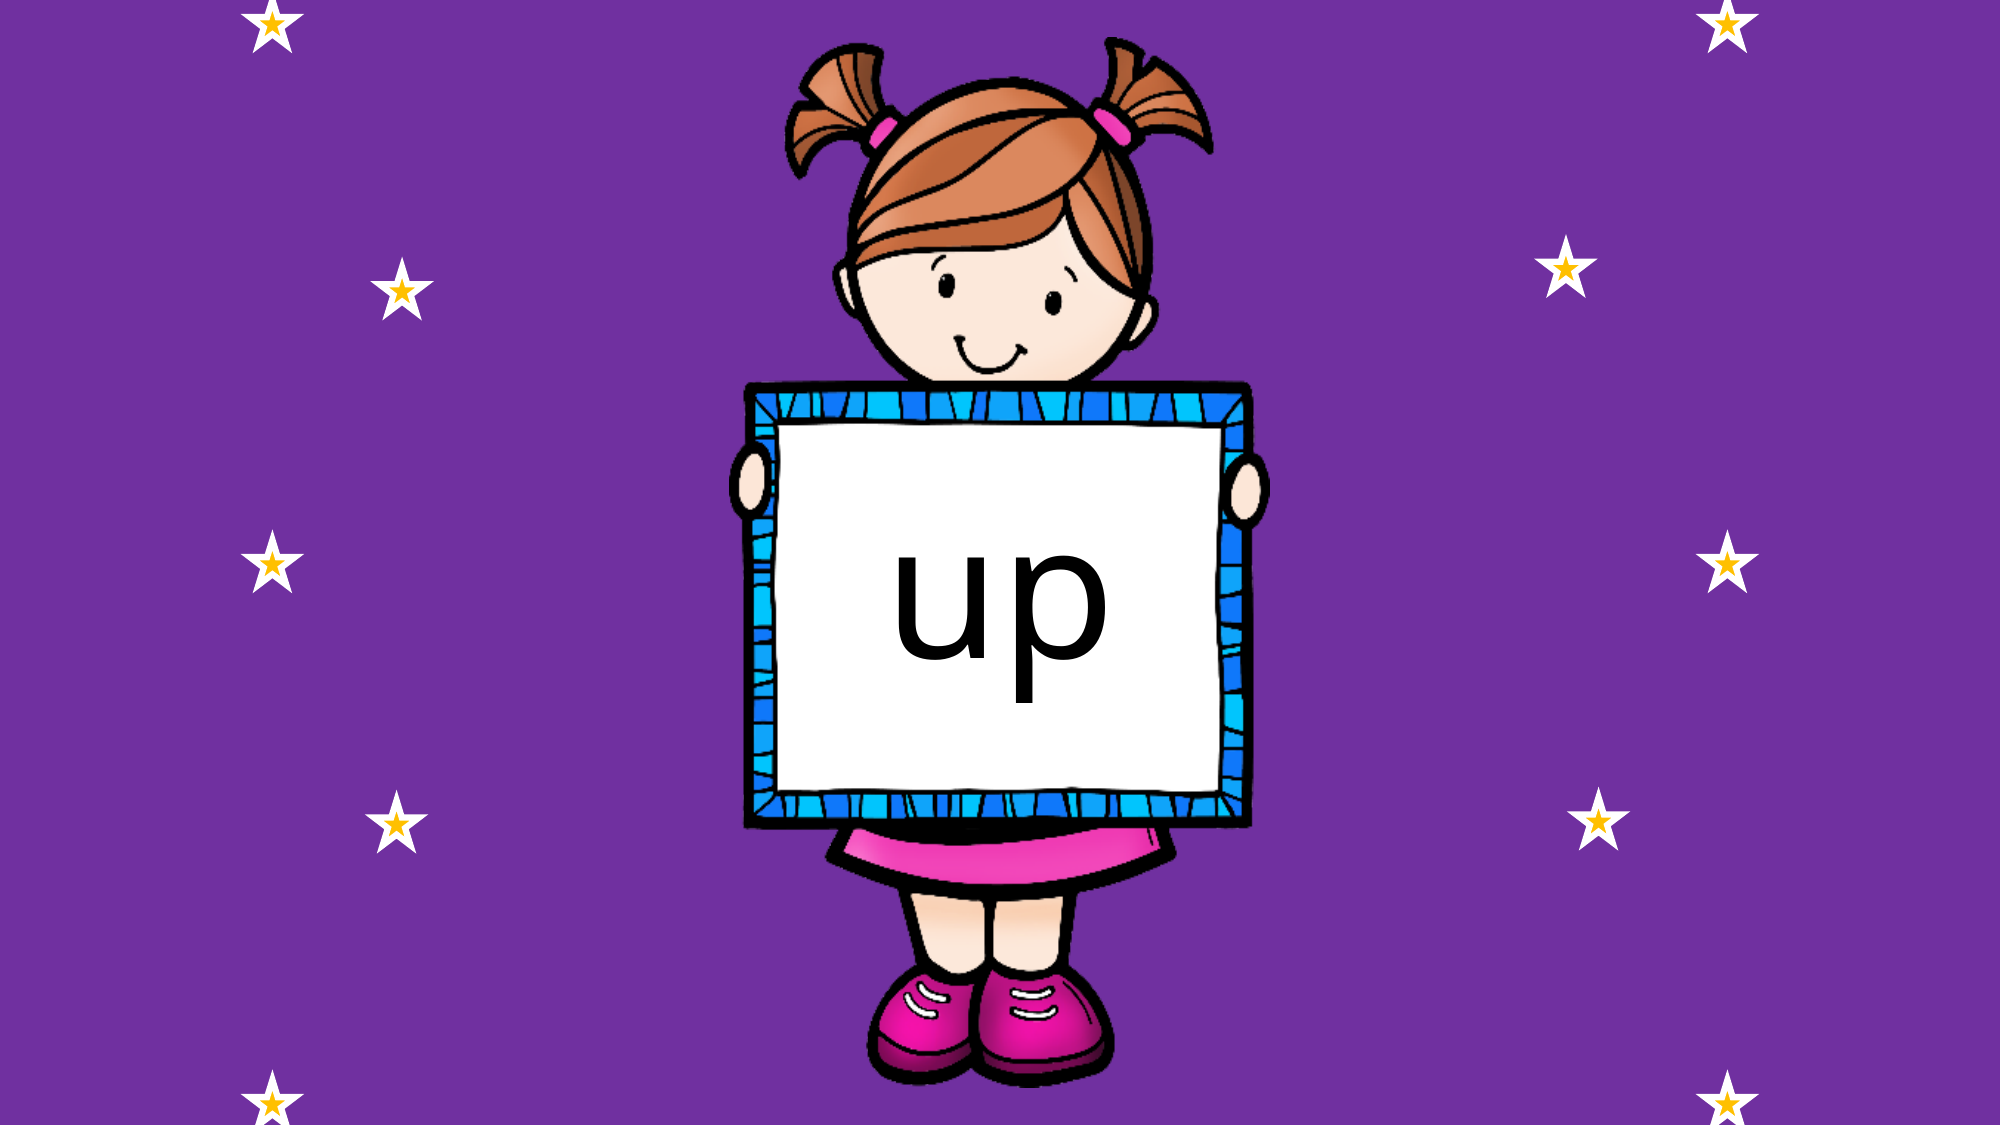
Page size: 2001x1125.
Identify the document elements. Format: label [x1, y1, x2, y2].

text_box [249, 0, 1750, 1125]
